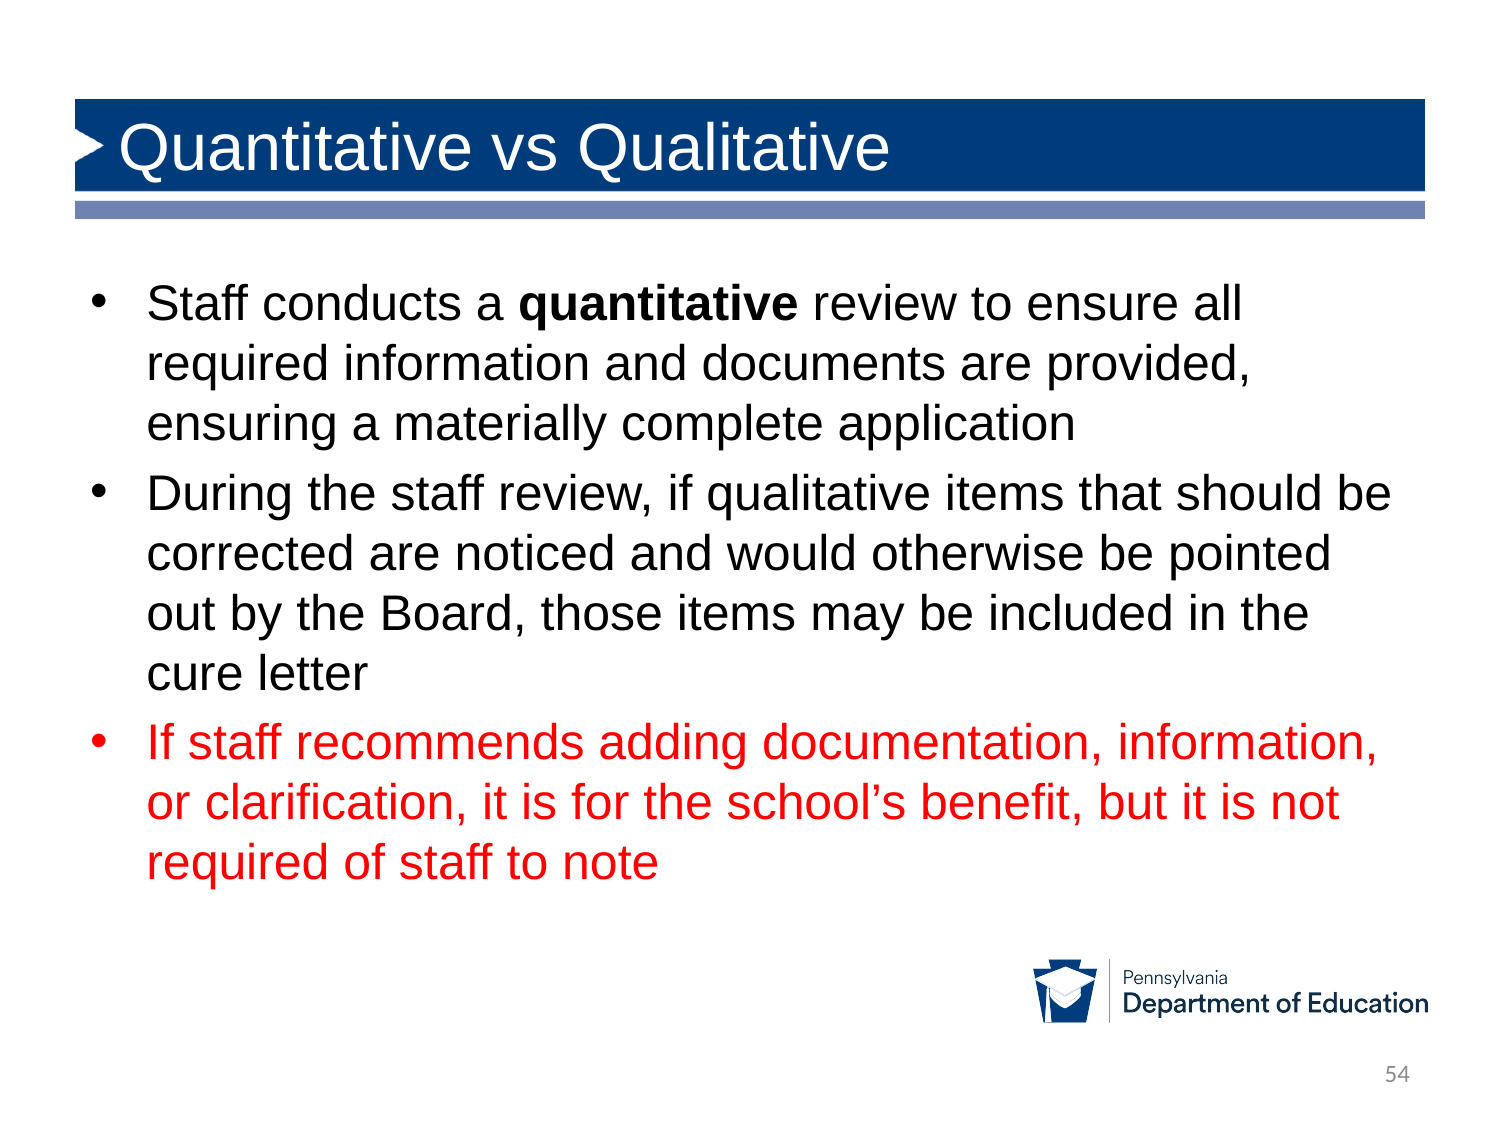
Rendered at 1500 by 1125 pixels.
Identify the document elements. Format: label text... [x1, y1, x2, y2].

title Quantitative vs Qualitative [75, 50, 1425, 238]
slide_number 54 [1074, 1042, 1425, 1103]
picture [1033, 959, 1428, 1023]
list Staff conducts a quantitative review to ensure all required information and documents are provided, ensuring a materially complete application During the staff review, if qualitative items that should be corrected are noticed and would otherwise be pointed out by the Board, those items may be included in the cure letter If staff recommends adding documentation, information, or clarification, it is for the school’s benefit, but it is not required of staff to note [75, 262, 1425, 1005]
